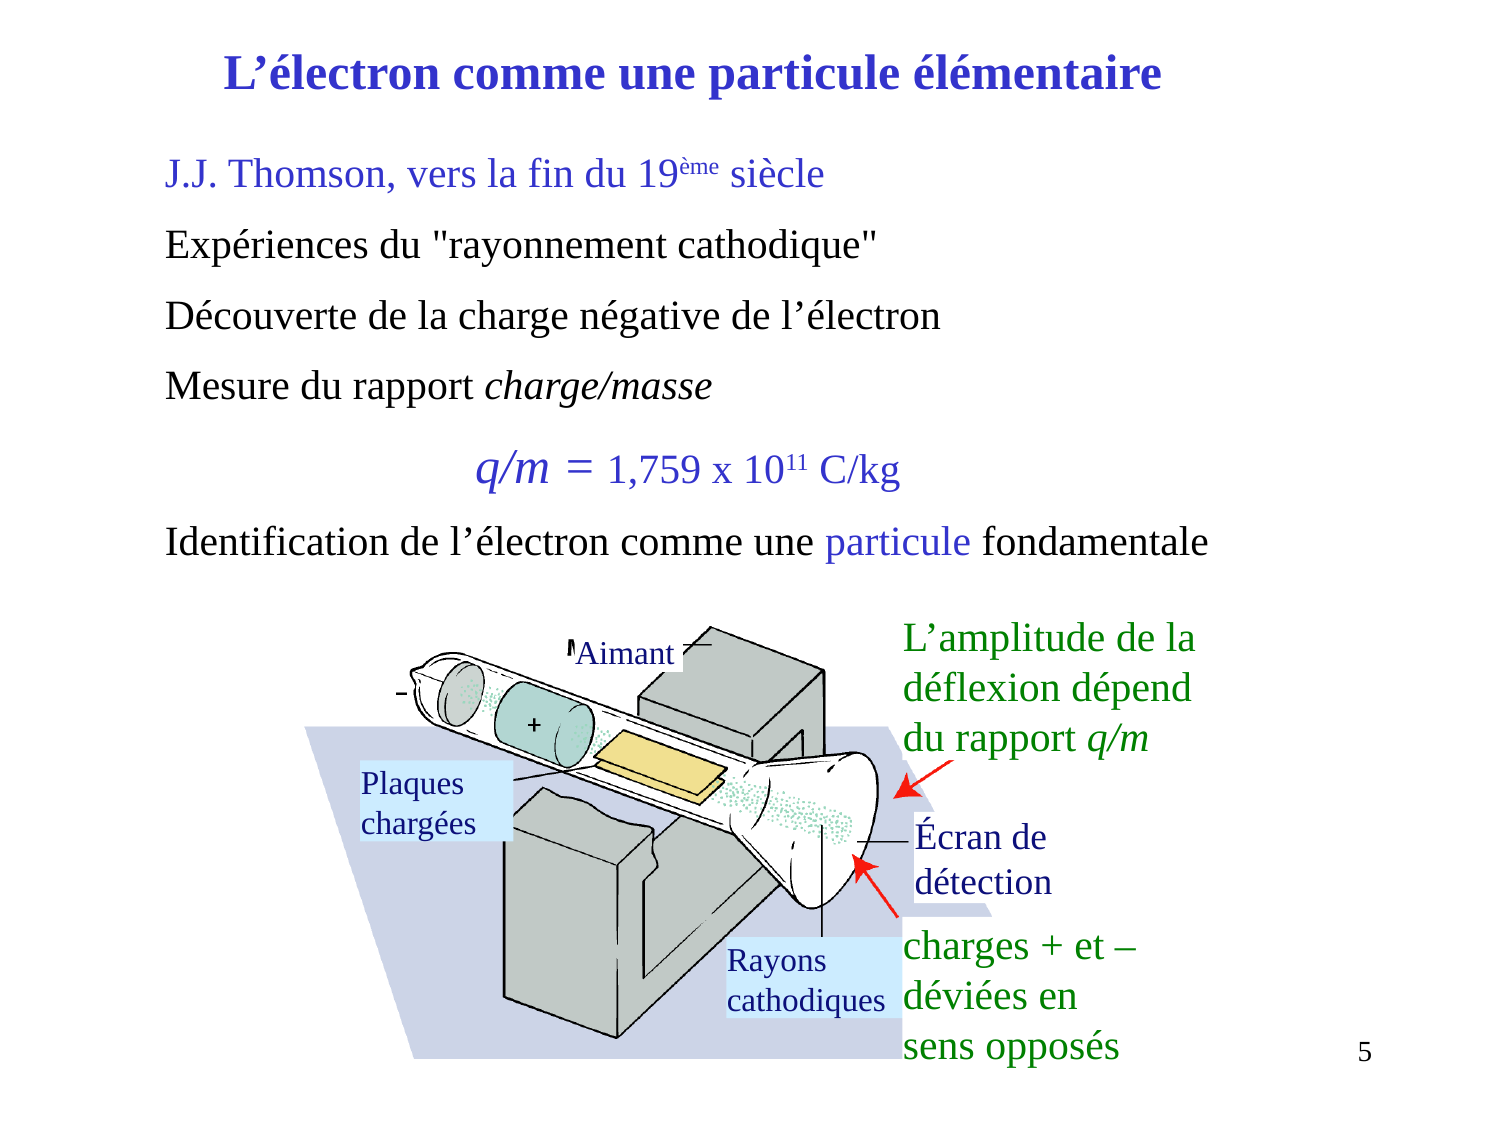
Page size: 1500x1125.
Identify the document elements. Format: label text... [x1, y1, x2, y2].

text_box L’électron comme une particule élémentaire [206, 30, 1299, 109]
text_box J.J. Thomson, vers la fin du 19ème siècle Expériences du "rayonnement cathodique" Découverte de la charge négative de l’électron Mesure du rapport charge/masse q/m = 1,759 x 1011 C/kg Identification de l’électron comme une particule fondamentale [147, 137, 1365, 573]
text_box charges + et – déviées en sens opposés [902, 916, 1161, 1069]
slide_number 5 [1074, 1024, 1388, 1101]
picture [304, 626, 1156, 1059]
text_box L’amplitude de la déflexion dépend du rapport q/m [902, 609, 1245, 761]
